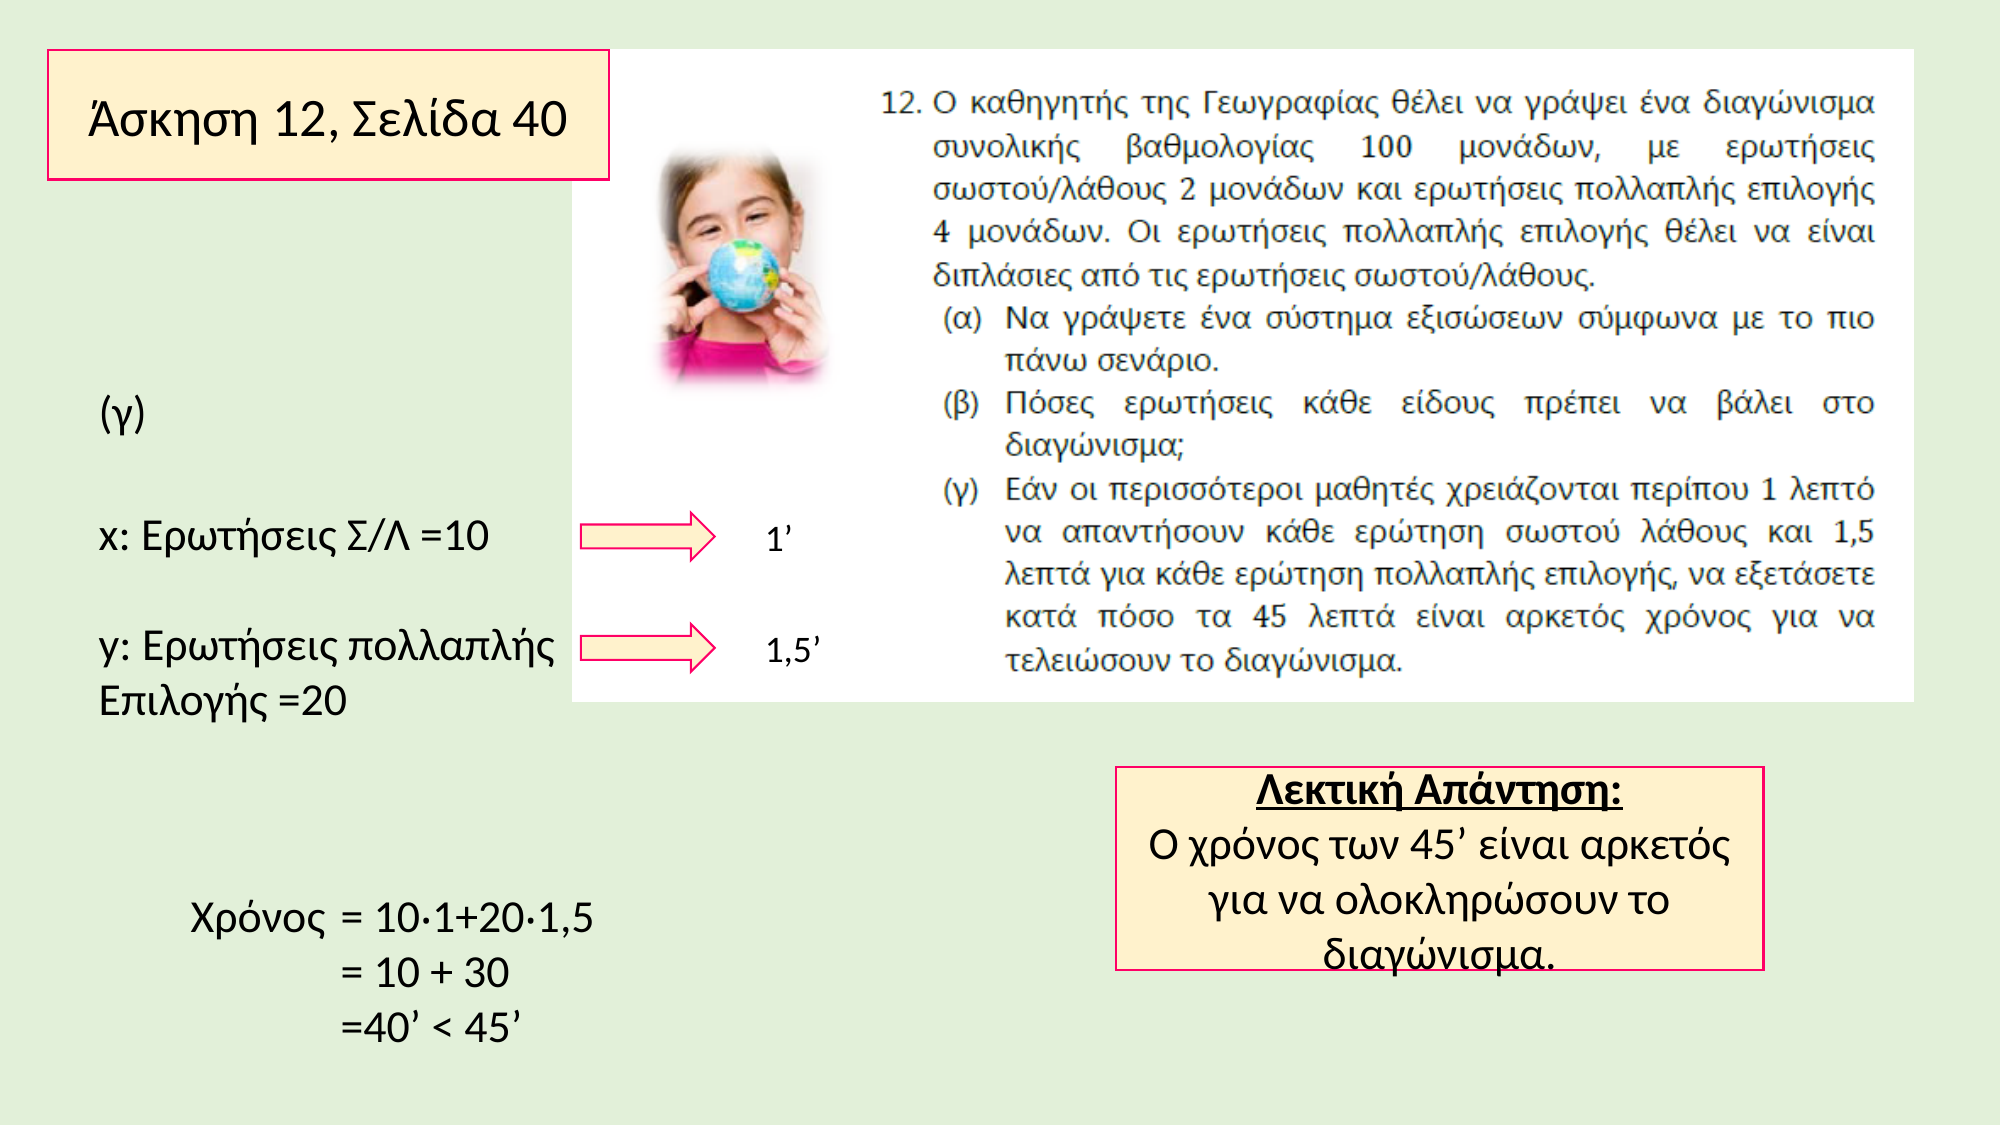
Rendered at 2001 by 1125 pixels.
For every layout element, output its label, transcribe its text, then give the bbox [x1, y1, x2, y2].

text_box Άσκηση 12, Σελίδα 40 [47, 49, 572, 181]
text_box Χρόνος = 10‧1+20‧1,5 = 10 + 30 =40’ < 45’ [175, 879, 814, 1060]
text_box (γ) [84, 375, 572, 445]
text_box Λεκτική Απάντηση: Ο χρόνος των 45’ είναι αρκετός για να ολοκληρώσουν το διαγώνισμα. [1115, 766, 1765, 971]
text_box x: Ερωτήσεις Σ/Λ =10 y: Ερωτήσεις πολλαπλής Επιλογής =20 [84, 497, 639, 733]
picture [572, 49, 1914, 703]
